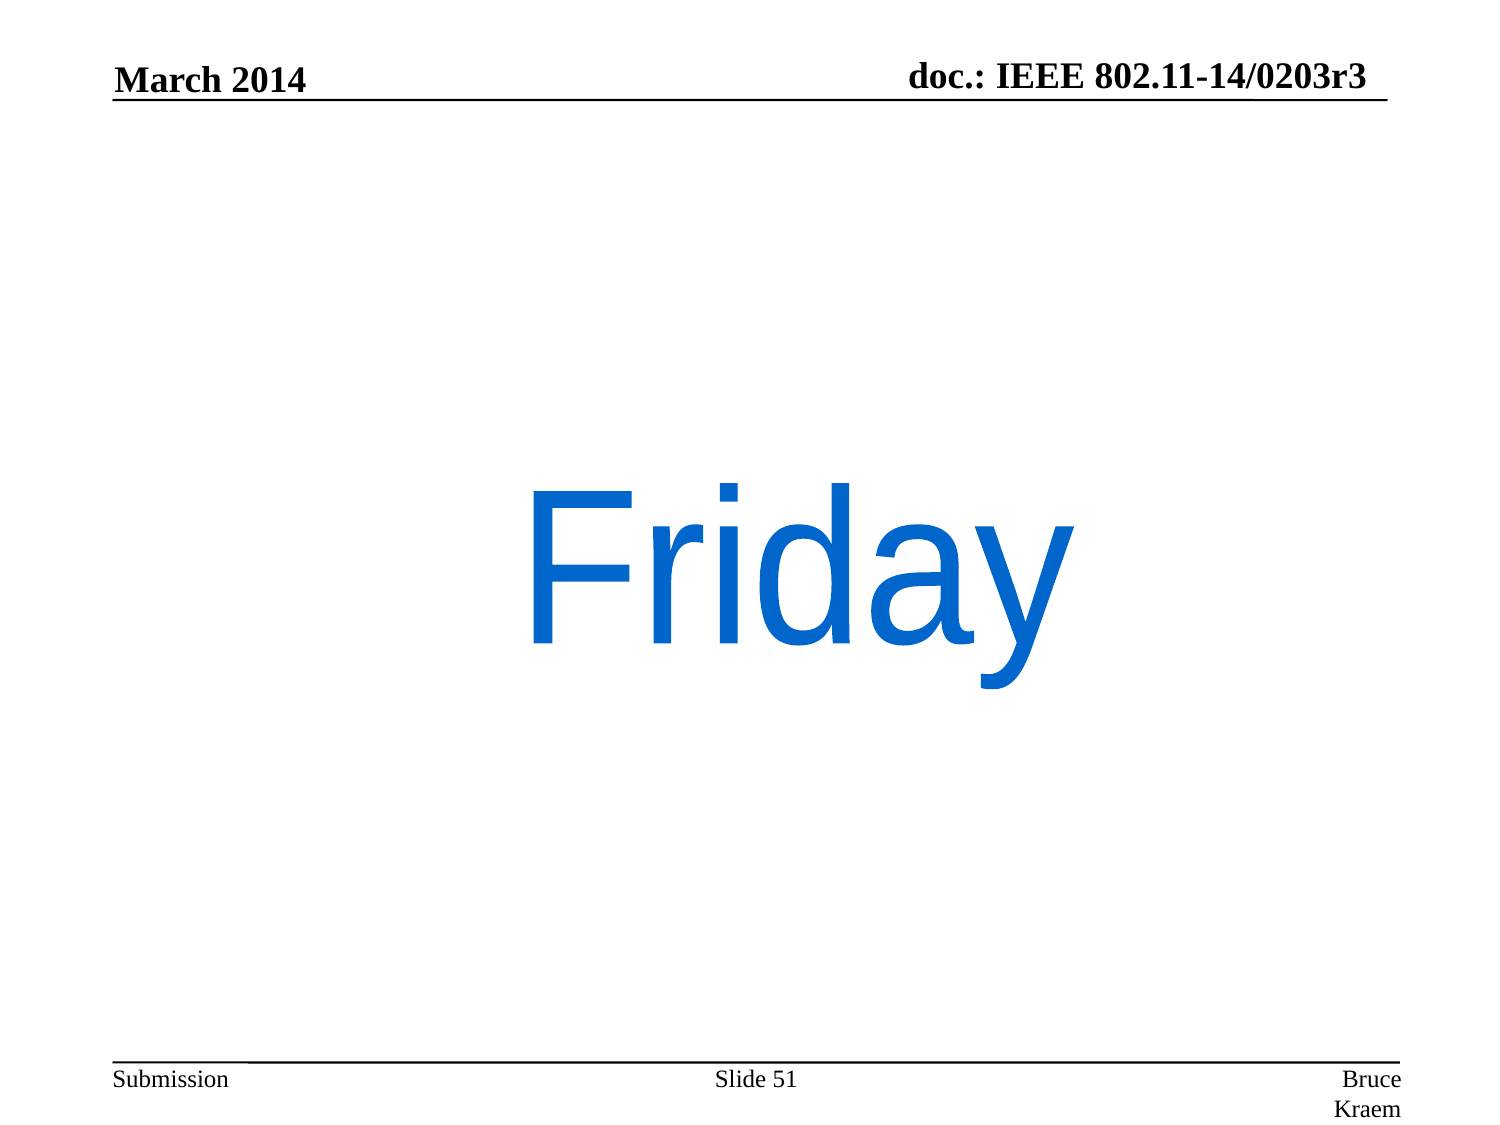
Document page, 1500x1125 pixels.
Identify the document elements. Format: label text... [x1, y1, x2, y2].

footer Bruce Kraemer, Marvell [1325, 1062, 1402, 1093]
slide_number Slide 51 [714, 1062, 798, 1093]
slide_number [114, 54, 366, 100]
